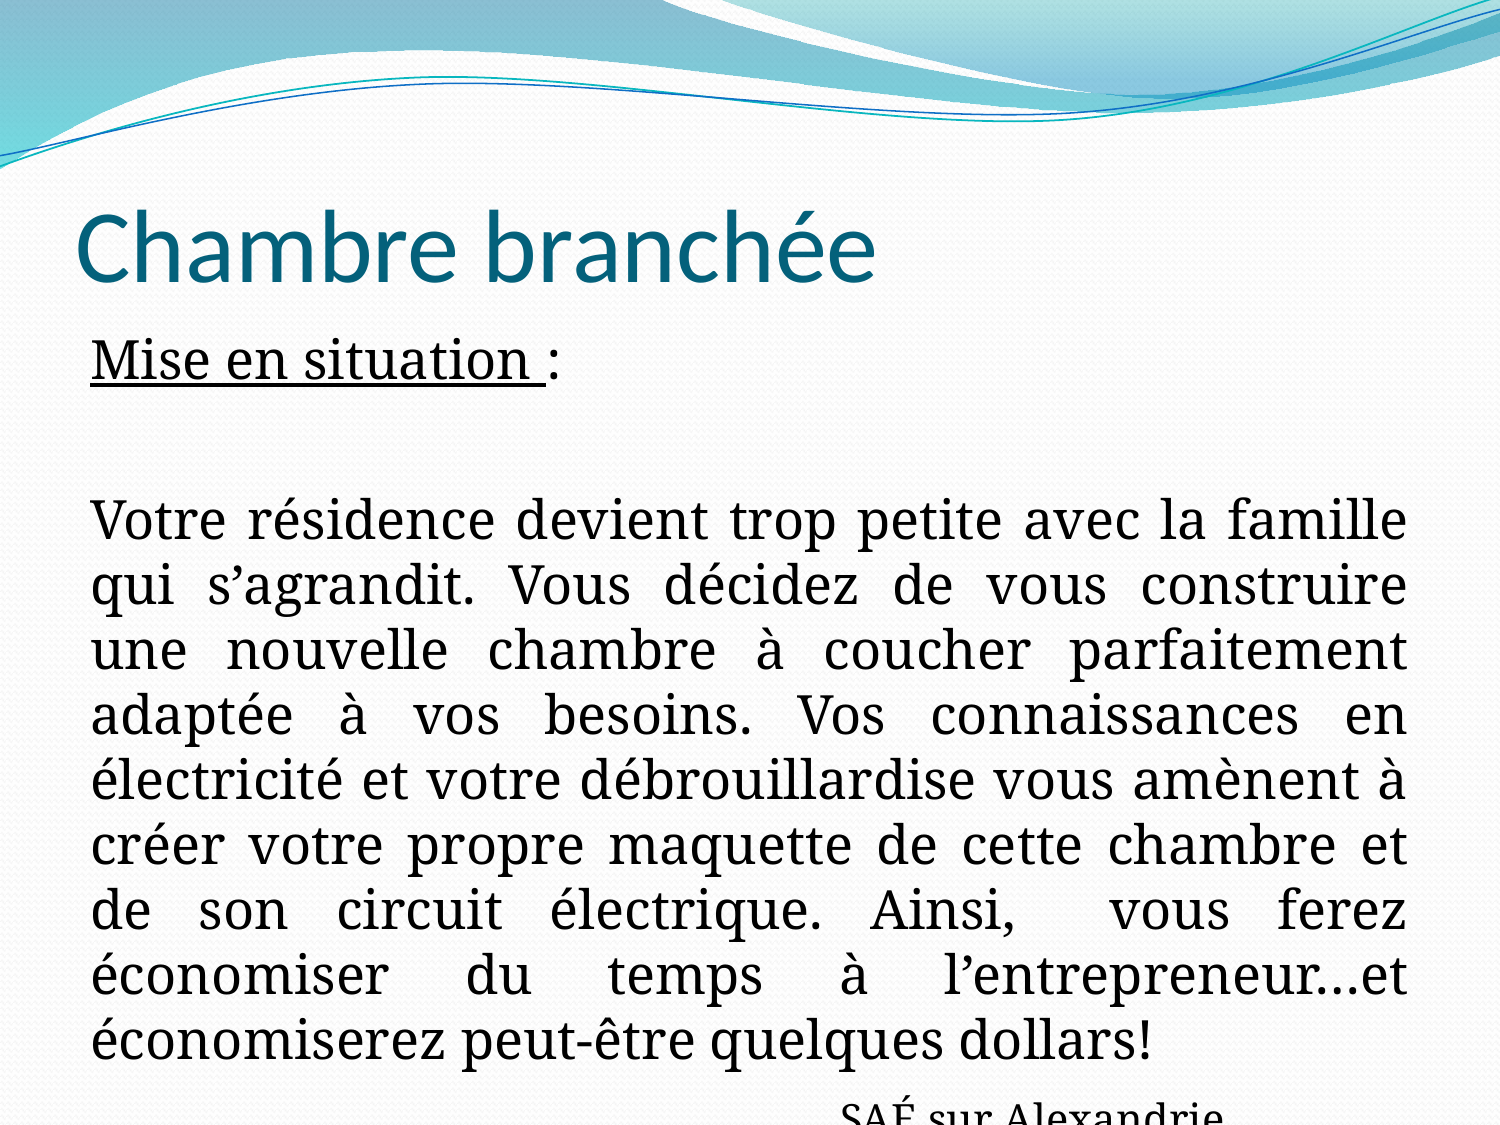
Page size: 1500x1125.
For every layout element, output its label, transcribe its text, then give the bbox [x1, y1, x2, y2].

list Mise en situation : Votre résidence devient trop petite avec la famille qui s’agrandit. Vous décidez de vous construire une nouvelle chambre à coucher parfaitement adaptée à vos besoins. Vos connaissances en électricité et votre débrouillardise vous amènent à créer votre propre maquette de cette chambre et de son circuit électrique. Ainsi, vous ferez économiser du temps à l’entrepreneur…et économiserez peut-être quelques dollars! SAÉ sur Alexandrie [75, 317, 1425, 1106]
title Chambre branchée [75, 115, 1425, 304]
